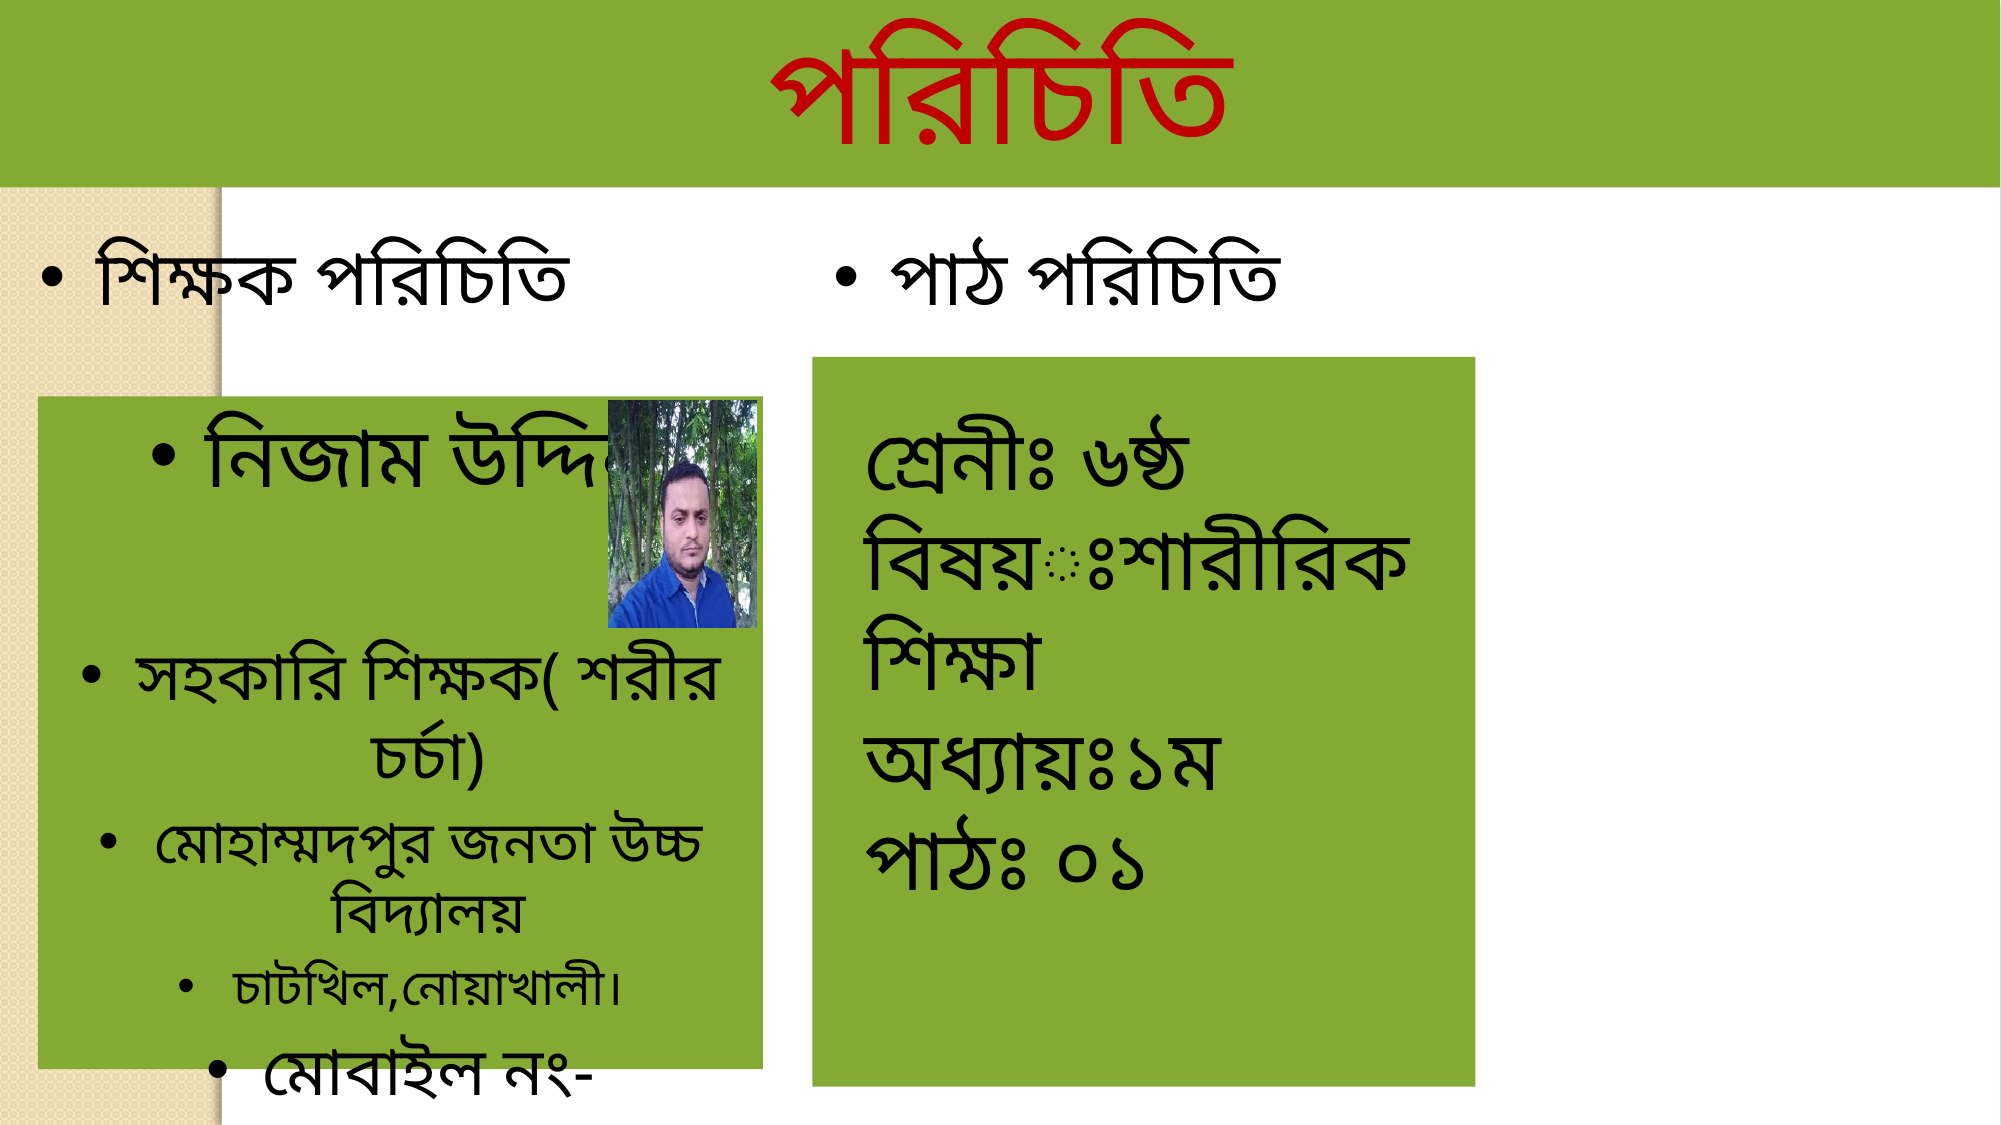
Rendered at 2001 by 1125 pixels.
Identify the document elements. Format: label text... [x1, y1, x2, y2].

text_box শ্রেনীঃ ৬ষ্ঠ বিষয়ঃশারীরিক শিক্ষা অধ্যায়ঃ১ম পাঠঃ ০১ [849, 399, 1450, 1035]
text_box পাঠ পরিচিতি [818, 222, 1482, 328]
text_box নিজাম উদ্দিন সহকারি শিক্ষক( শরীর চর্চা) মোহাম্মদপুর জনতা উচ্চ বিদ্যালয় চাটখিল,নোয়াখালী। মোবাইল নং-০১৮১৪৪১০৫৭৮ Email:-nizamrafi42@gmail.com [37, 396, 763, 1070]
text_box শিক্ষক পরিচিতি [24, 222, 738, 328]
text_box পরিচিতি [0, 0, 2000, 188]
picture [608, 400, 757, 628]
text_box [812, 356, 1476, 1087]
